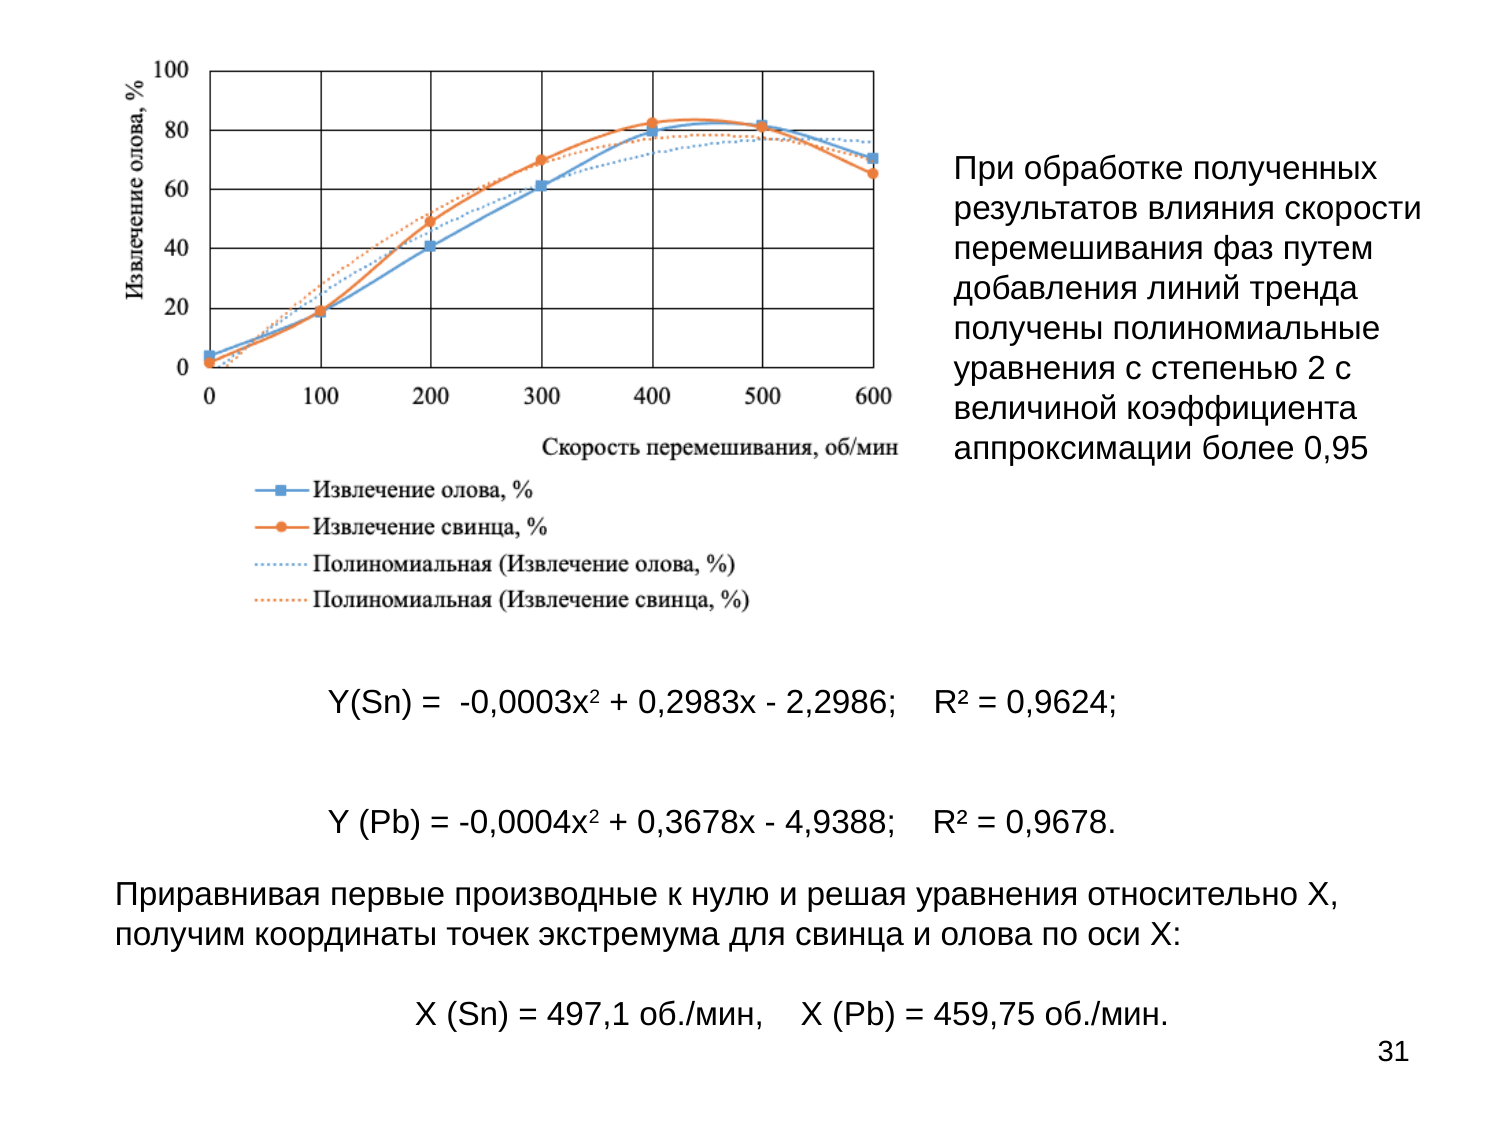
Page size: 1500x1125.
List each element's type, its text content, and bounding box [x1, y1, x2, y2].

slide_number 31 [1074, 1040, 1425, 1103]
picture [100, 42, 917, 658]
text_box Приравнивая первые производные к нулю и решая уравнения относительно Х, получим координаты точек экстремума для свинца и олова по оси Х: Х (Sn) = 497,1 об./мин, Х (Pb) = 459,75 об./мин. [100, 864, 1484, 1040]
text_box При обработке полученных результатов влияния скорости перемешивания фаз путем добавления линий тренда получены полиномиальные уравнения с степенью 2 с величиной коэффициента аппроксимации более 0,95 [938, 139, 1455, 474]
text_box Y(Sn) = -0,0003x2 + 0,2983x - 2,2986; R² = 0,9624; Y (Pb) = -0,0004x2 + 0,3678x - 4,9388; R² = 0,9678. [312, 672, 1233, 864]
